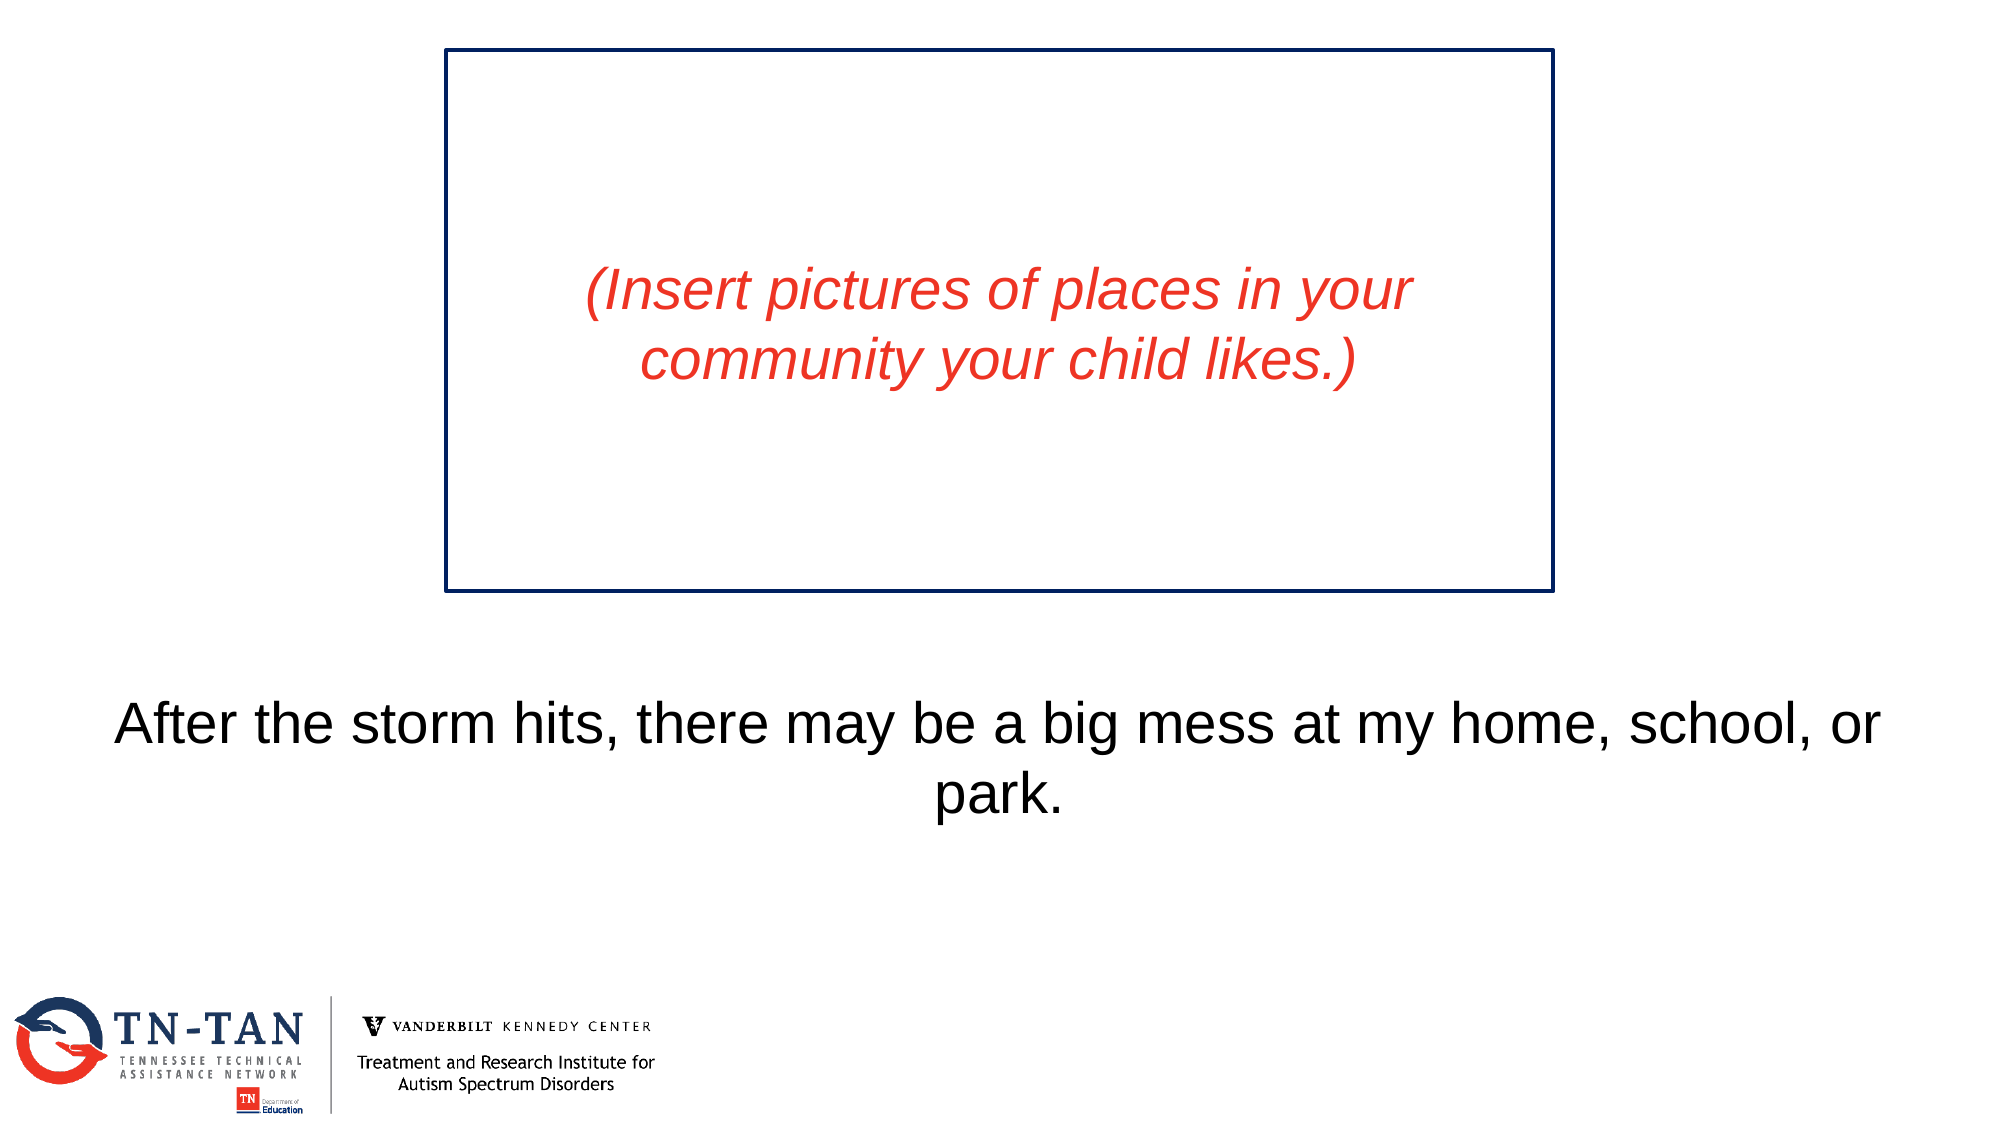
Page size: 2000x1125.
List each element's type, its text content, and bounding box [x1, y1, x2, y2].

text_box (Insert pictures of places in your community your child likes.) [446, 50, 1554, 592]
picture [14, 996, 655, 1114]
text_box After the storm hits, there may be a big mess at my home, school, or park. [87, 678, 1912, 834]
